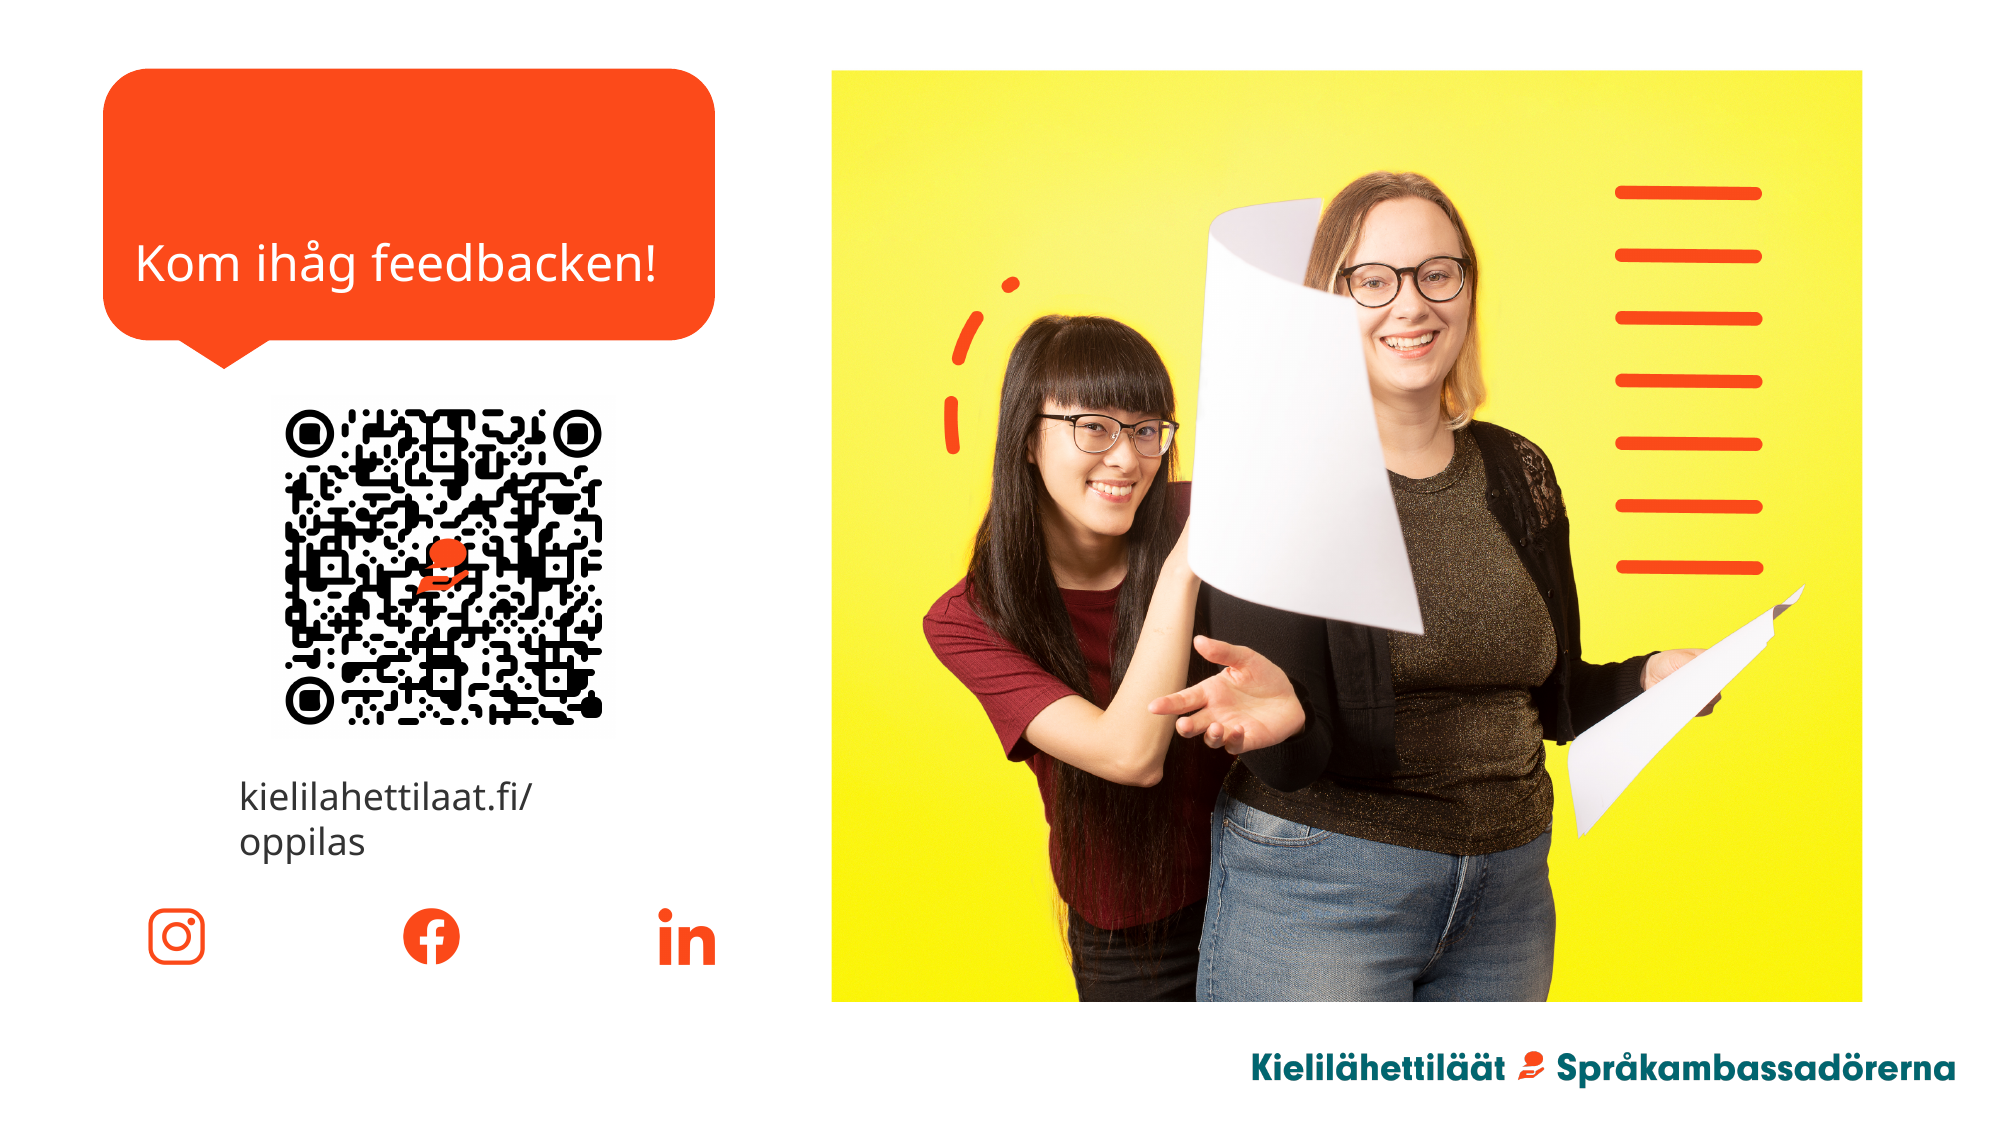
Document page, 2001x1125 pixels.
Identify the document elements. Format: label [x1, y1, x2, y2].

picture [831, 68, 1863, 1002]
picture [148, 908, 205, 965]
picture [271, 395, 616, 739]
picture [403, 908, 460, 965]
picture [658, 908, 715, 965]
picture [1241, 1039, 1966, 1092]
